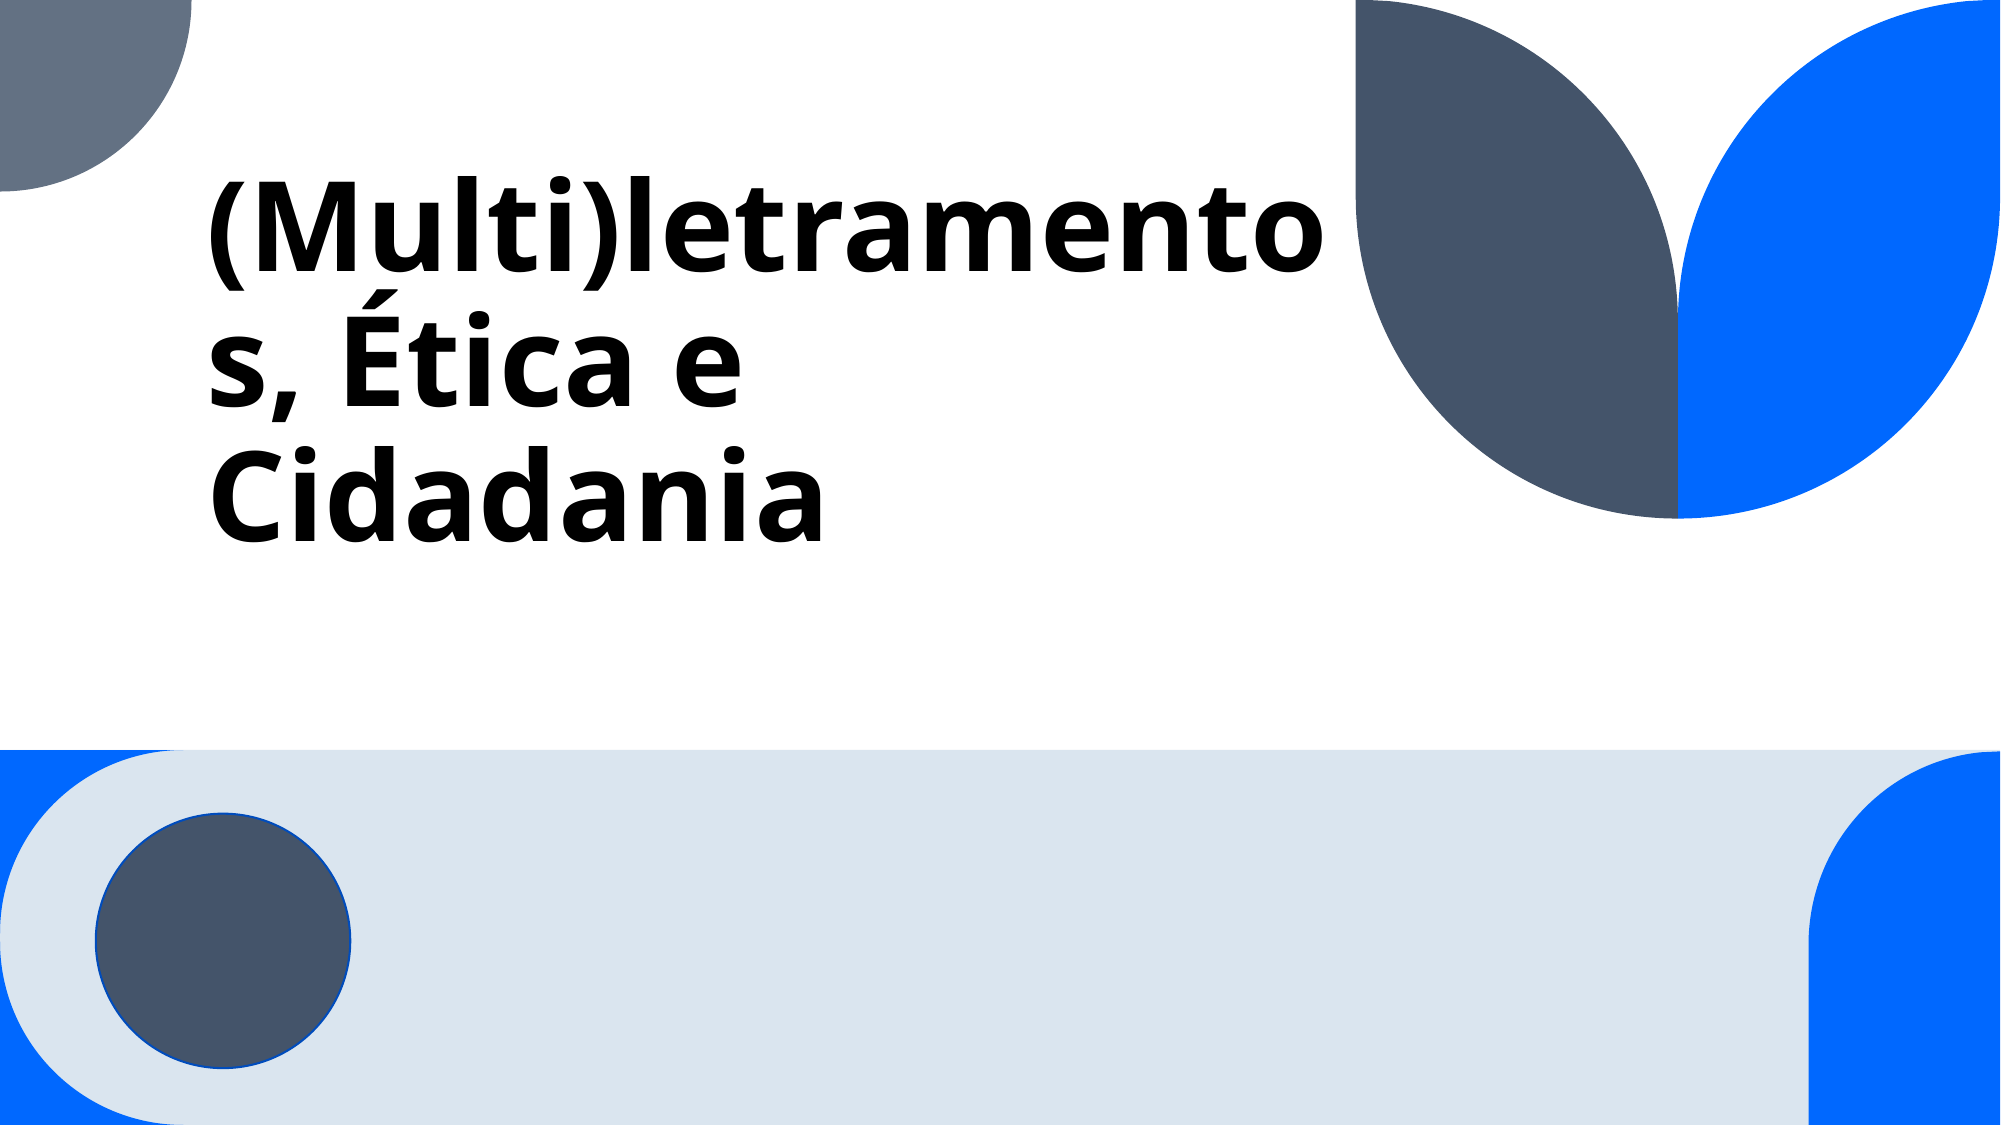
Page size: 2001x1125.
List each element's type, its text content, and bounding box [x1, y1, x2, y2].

title (Multi)letramentos, Ética e Cidadania [191, 184, 1356, 576]
